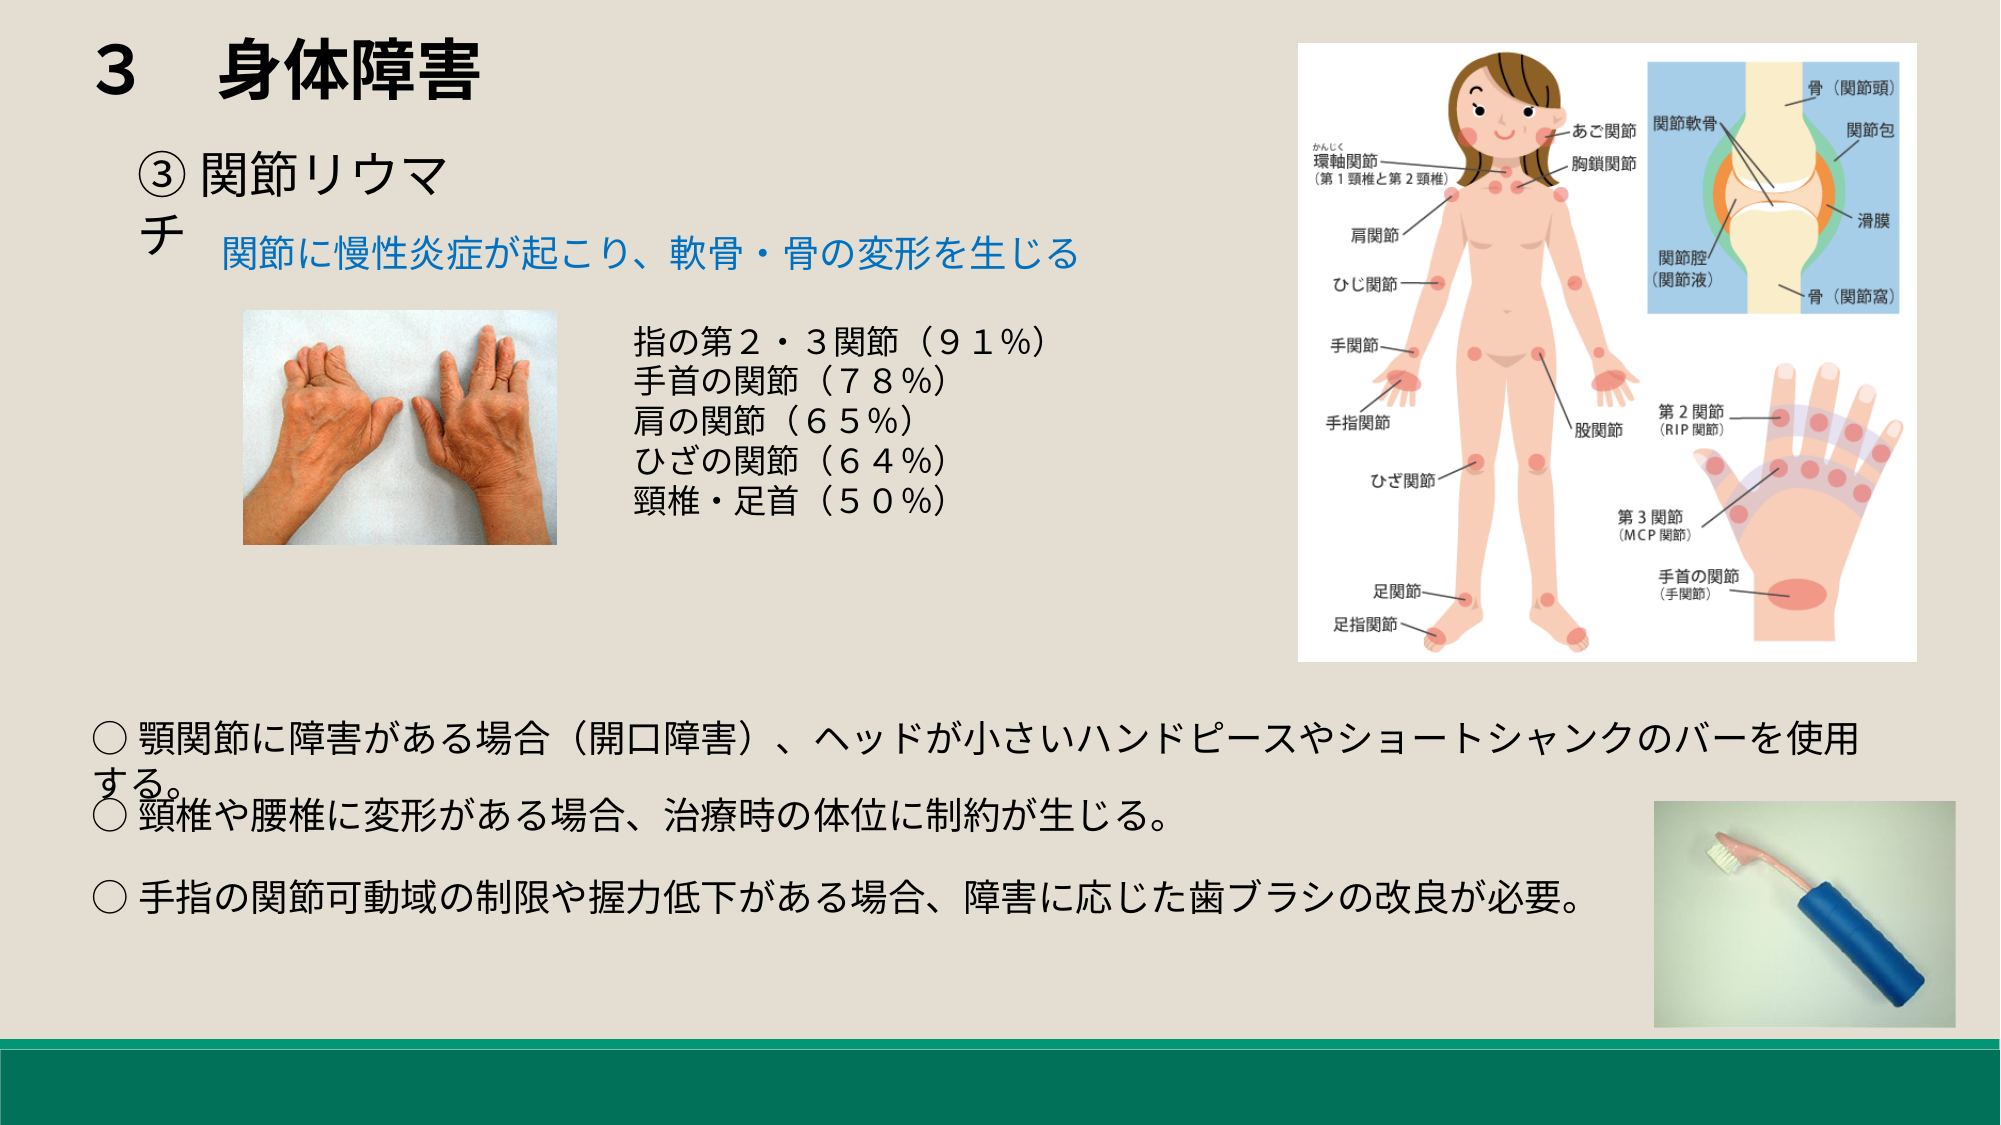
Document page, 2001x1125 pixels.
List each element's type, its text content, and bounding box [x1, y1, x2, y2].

picture [1653, 801, 1956, 1028]
text_box 指の第２・３関節（９１％） 手首の関節（７８％） 肩の関節（６５％） ひざの関節（６４％） 頸椎・足首（５０％） [619, 313, 1292, 528]
text_box 関節に慢性炎症が起こり、軟骨・骨の変形を生じる [206, 223, 1117, 283]
text_box ○手指の関節可動域の制限や握力低下がある場合、障害に応じた歯ブラシの改良が必要。 [77, 866, 1651, 926]
text_box ○頸椎や腰椎に変形がある場合、治療時の体位に制約が生じる。 [77, 784, 1894, 845]
text_box ３ 身体障害 [68, 20, 499, 115]
text_box ○顎関節に障害がある場合（開口障害）、ヘッドが小さいハンドピースやショートシャンクのバーを使用する。 [77, 707, 1894, 784]
text_box ③関節リウマチ [122, 135, 498, 271]
picture [243, 310, 557, 545]
picture [1297, 42, 1918, 663]
